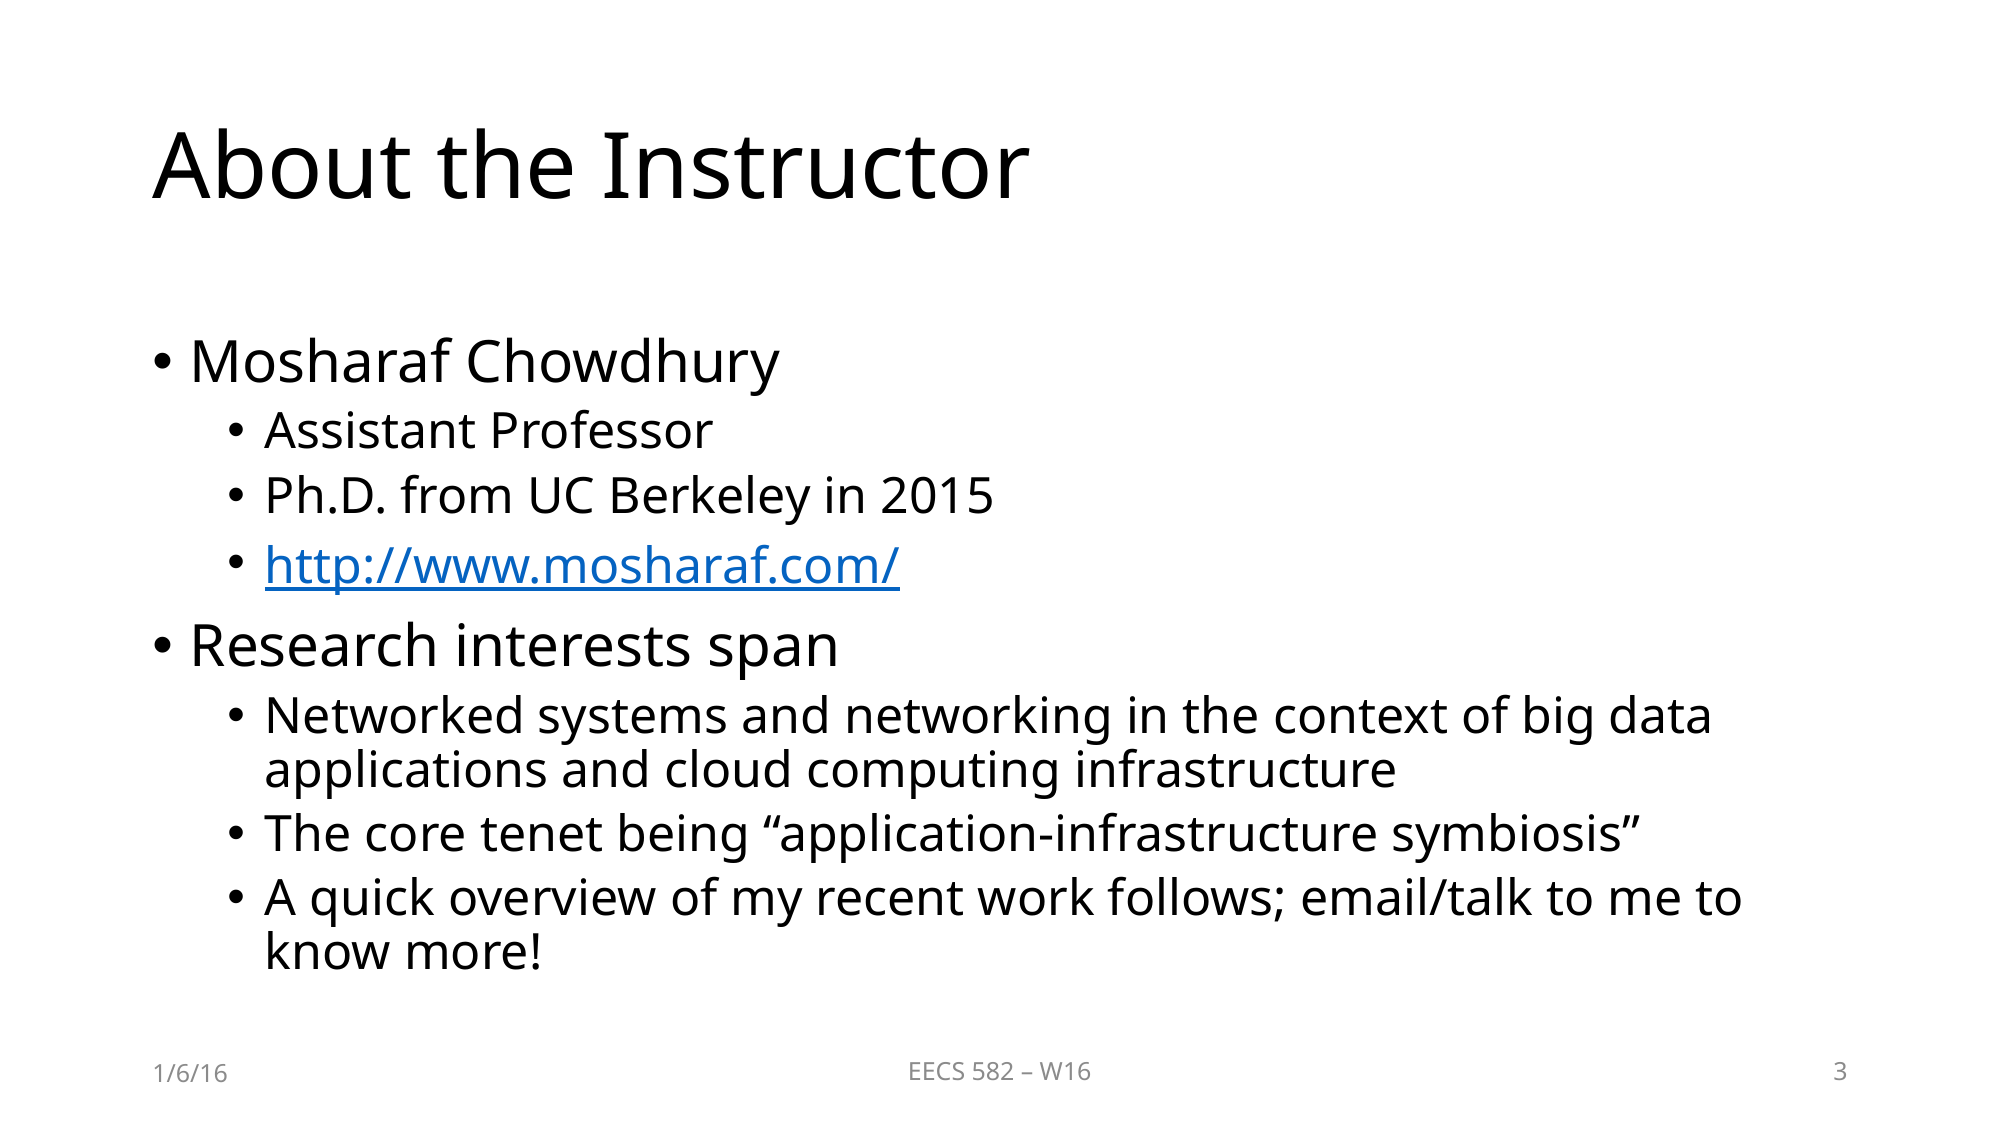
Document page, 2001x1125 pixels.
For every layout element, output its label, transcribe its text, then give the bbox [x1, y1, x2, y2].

list Mosharaf Chowdhury Assistant Professor Ph.D. from UC Berkeley in 2015 http://www.mosharaf.com/ Research interests span Networked systems and networking in the context of big data applications and cloud computing infrastructure The core tenet being “application-infrastructure symbiosis” A quick overview of my recent work follows; email/talk to me to know more! [137, 299, 1863, 1014]
title About the Instructor [137, 59, 1863, 278]
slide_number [137, 1042, 588, 1103]
footer EECS 582 – W16 [662, 1042, 1338, 1103]
slide_number 3 [1412, 1042, 1863, 1103]
